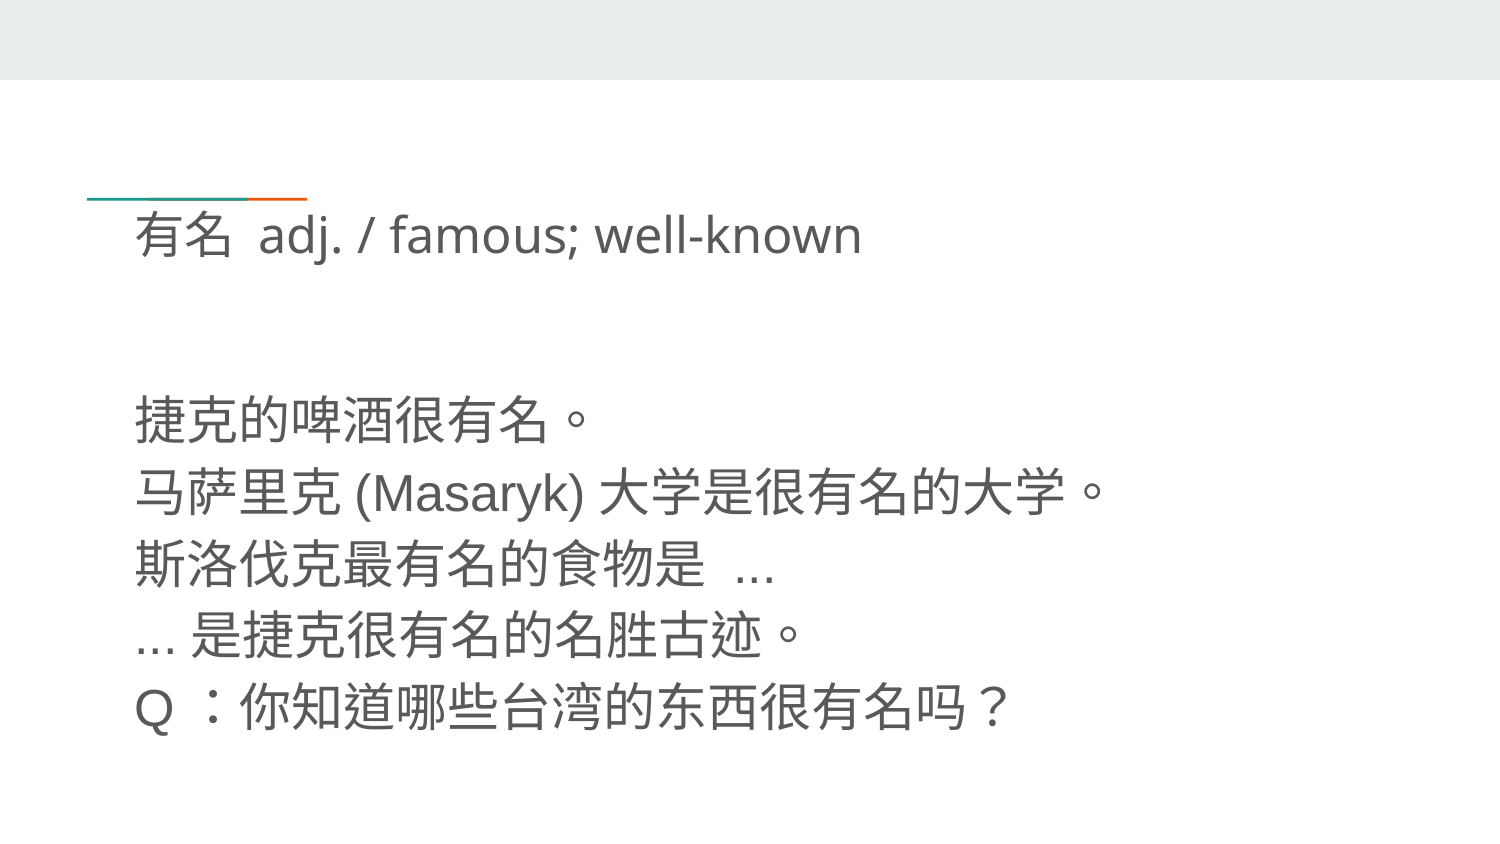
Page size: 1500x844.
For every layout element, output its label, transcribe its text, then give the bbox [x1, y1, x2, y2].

list 捷克的啤酒很有名。 马萨里克(Masaryk)大学是很有名的大学。 斯洛伐克最有名的食物是 ... ...是捷克很有名的名胜古迹。 Q：你知道哪些台湾的东西很有名吗？ [119, 300, 1500, 704]
title 有名 adj. / famous; well-known [119, 193, 1381, 281]
